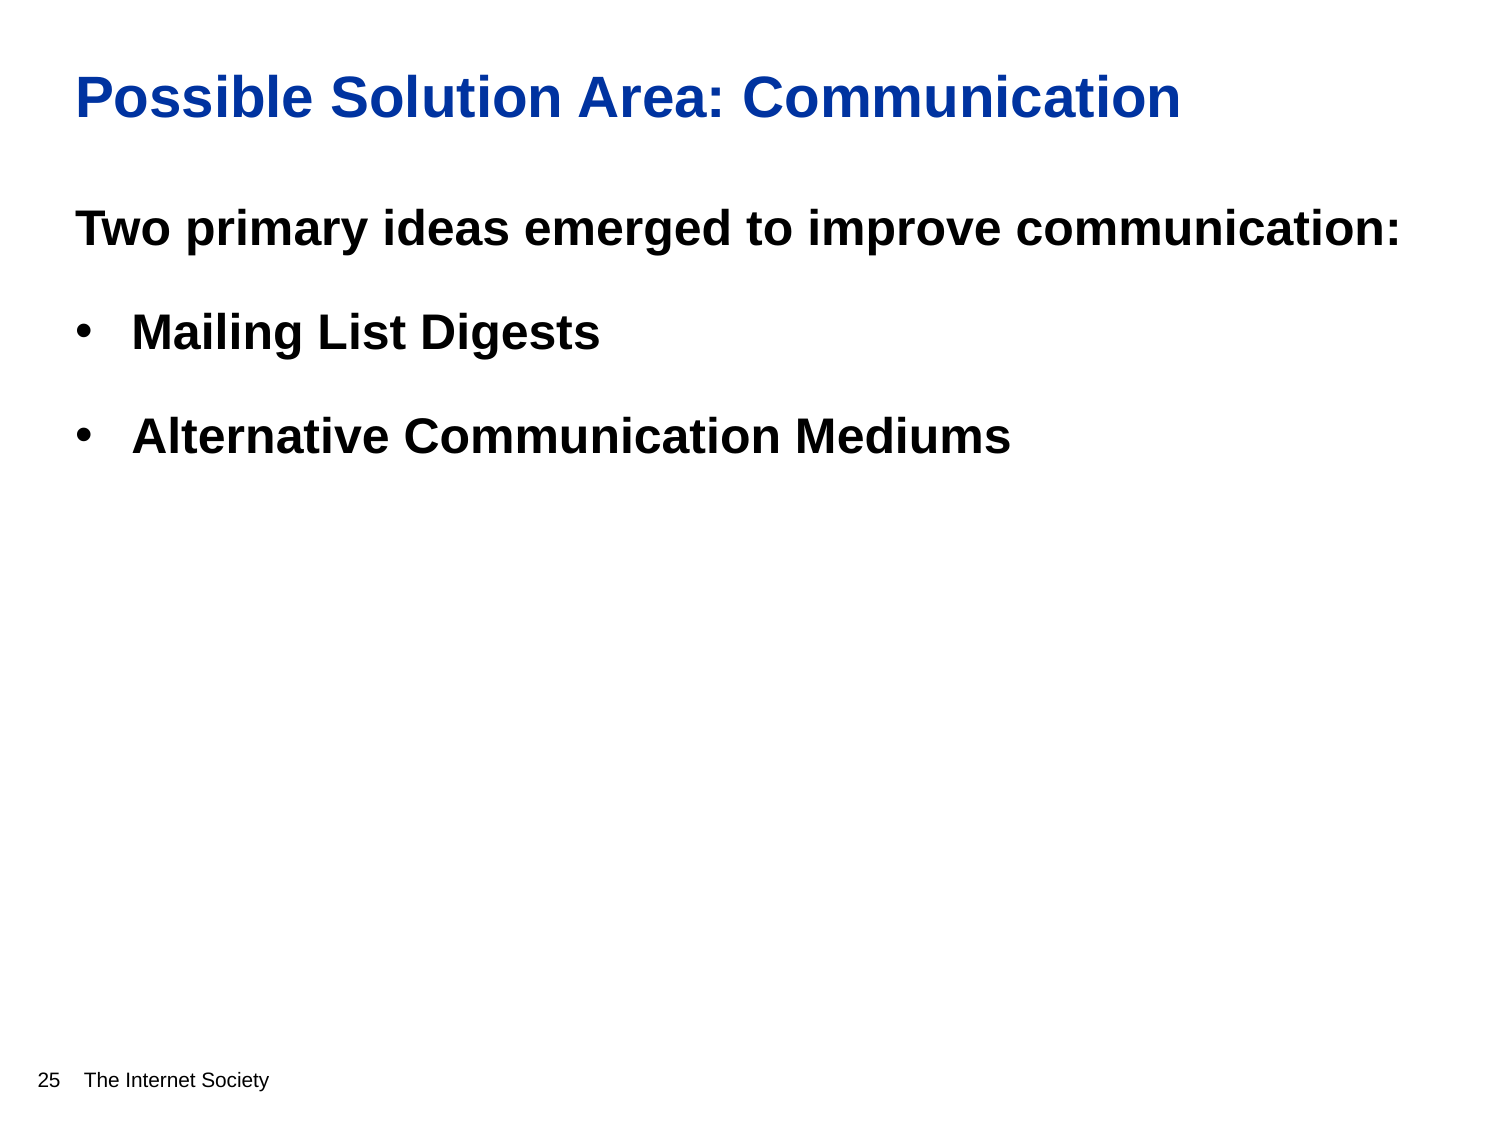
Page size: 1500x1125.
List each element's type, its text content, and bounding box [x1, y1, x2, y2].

list Two primary ideas emerged to improve communication: Mailing List Digests Alternative Communication Mediums [37, 187, 1463, 995]
title Possible Solution Area: Communication [37, 36, 1463, 187]
slide_number 25 [0, 1053, 102, 1125]
